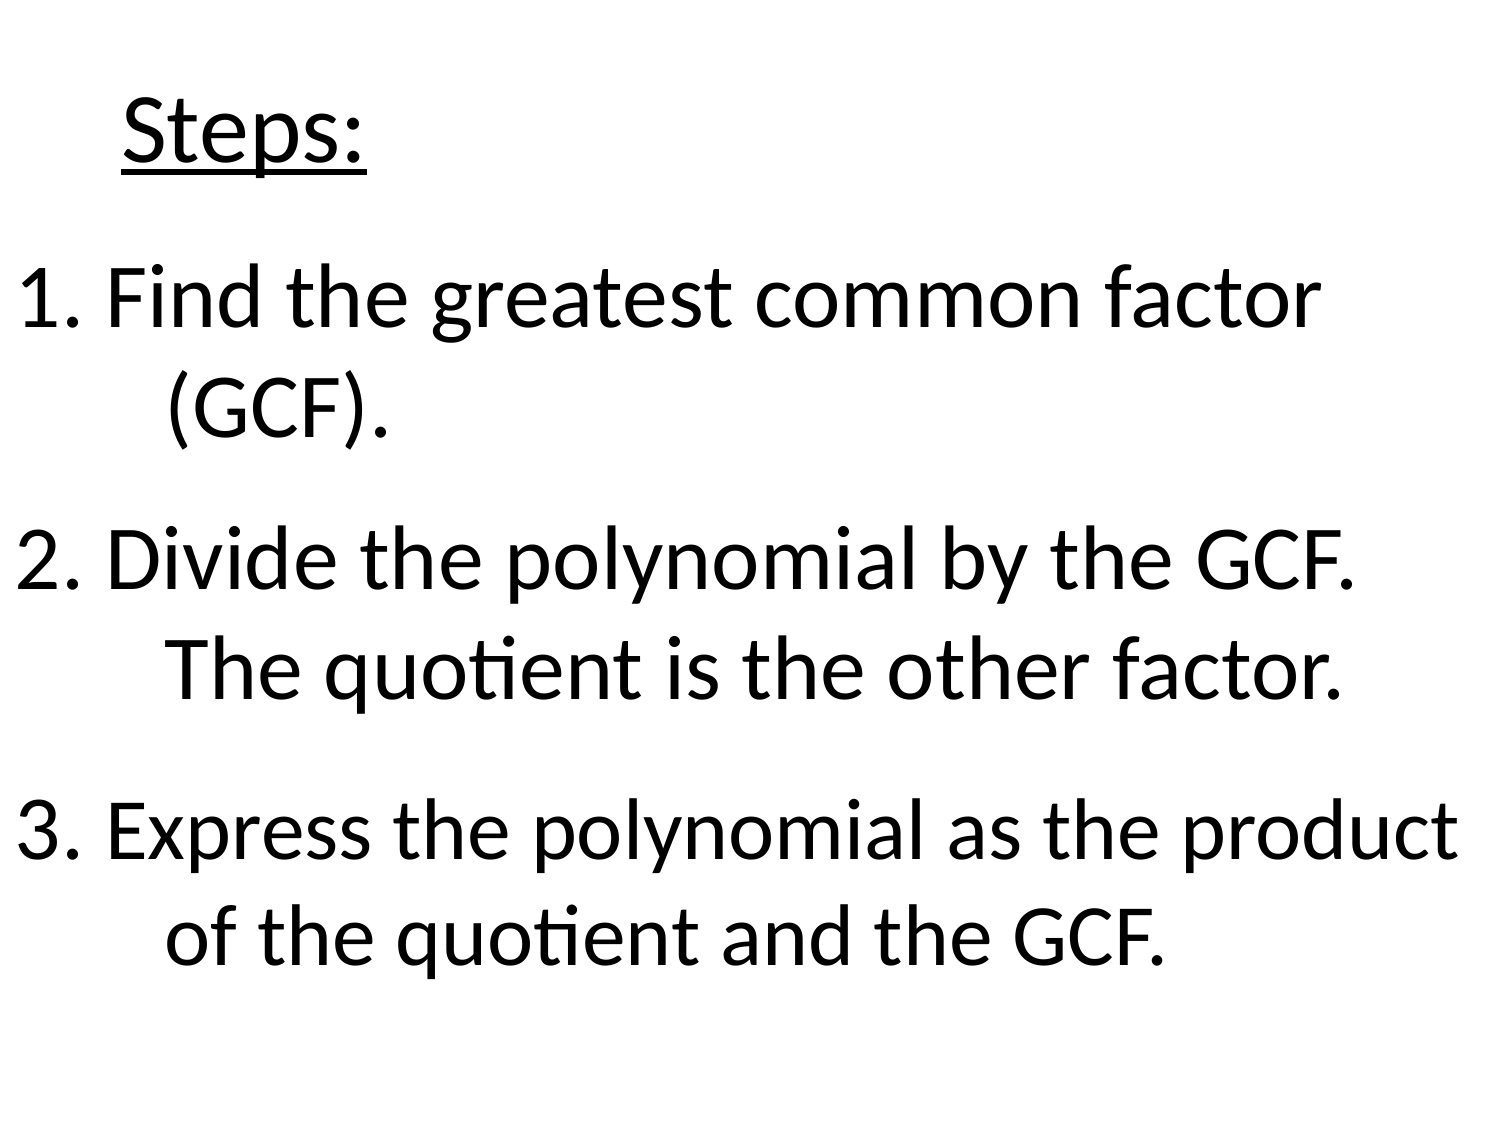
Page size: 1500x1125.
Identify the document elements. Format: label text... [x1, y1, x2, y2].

text_box 2. Divide the polynomial by the GCF. The quotient is the other factor. [0, 490, 1500, 726]
text_box 1. Find the greatest common factor (GCF). [0, 228, 1500, 463]
text_box Steps: [106, 54, 407, 190]
text_box 3. Express the polynomial as the product of the quotient and the GCF. [0, 760, 1500, 991]
